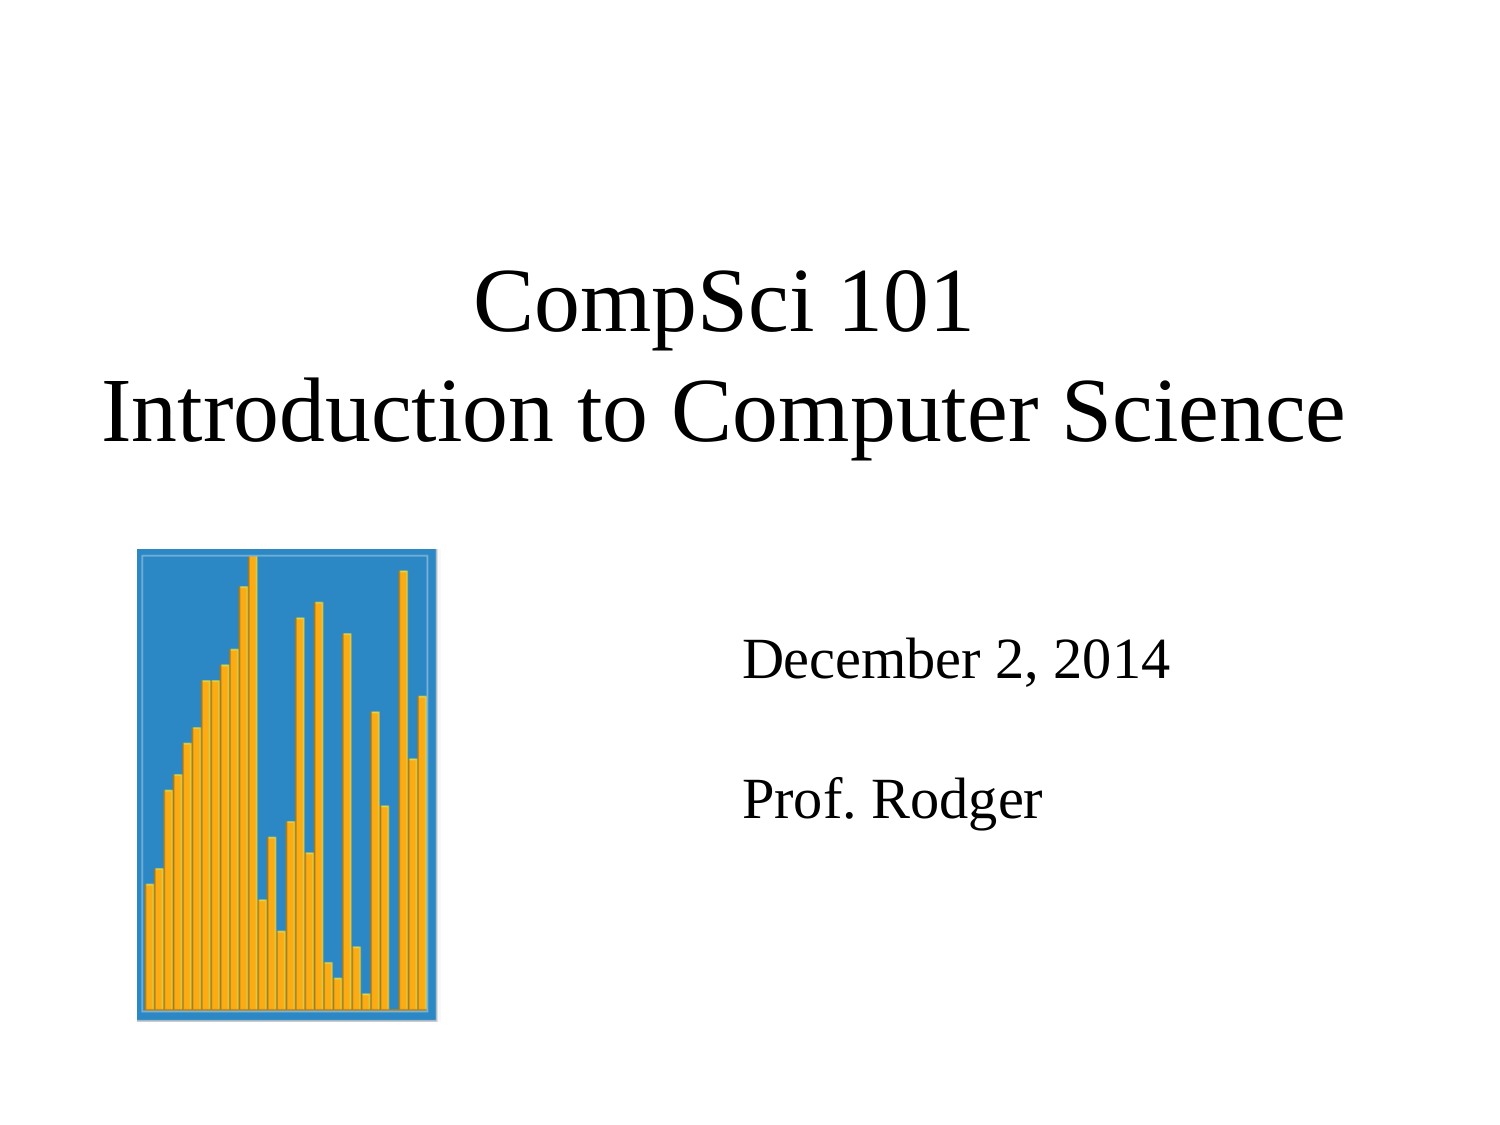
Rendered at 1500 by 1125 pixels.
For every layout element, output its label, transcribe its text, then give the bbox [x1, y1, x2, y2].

picture [137, 549, 441, 1022]
text_box December 2, 2014 Prof. Rodger [727, 612, 1186, 838]
title CompSci 101 Introduction to Computer Science [56, 187, 1394, 513]
